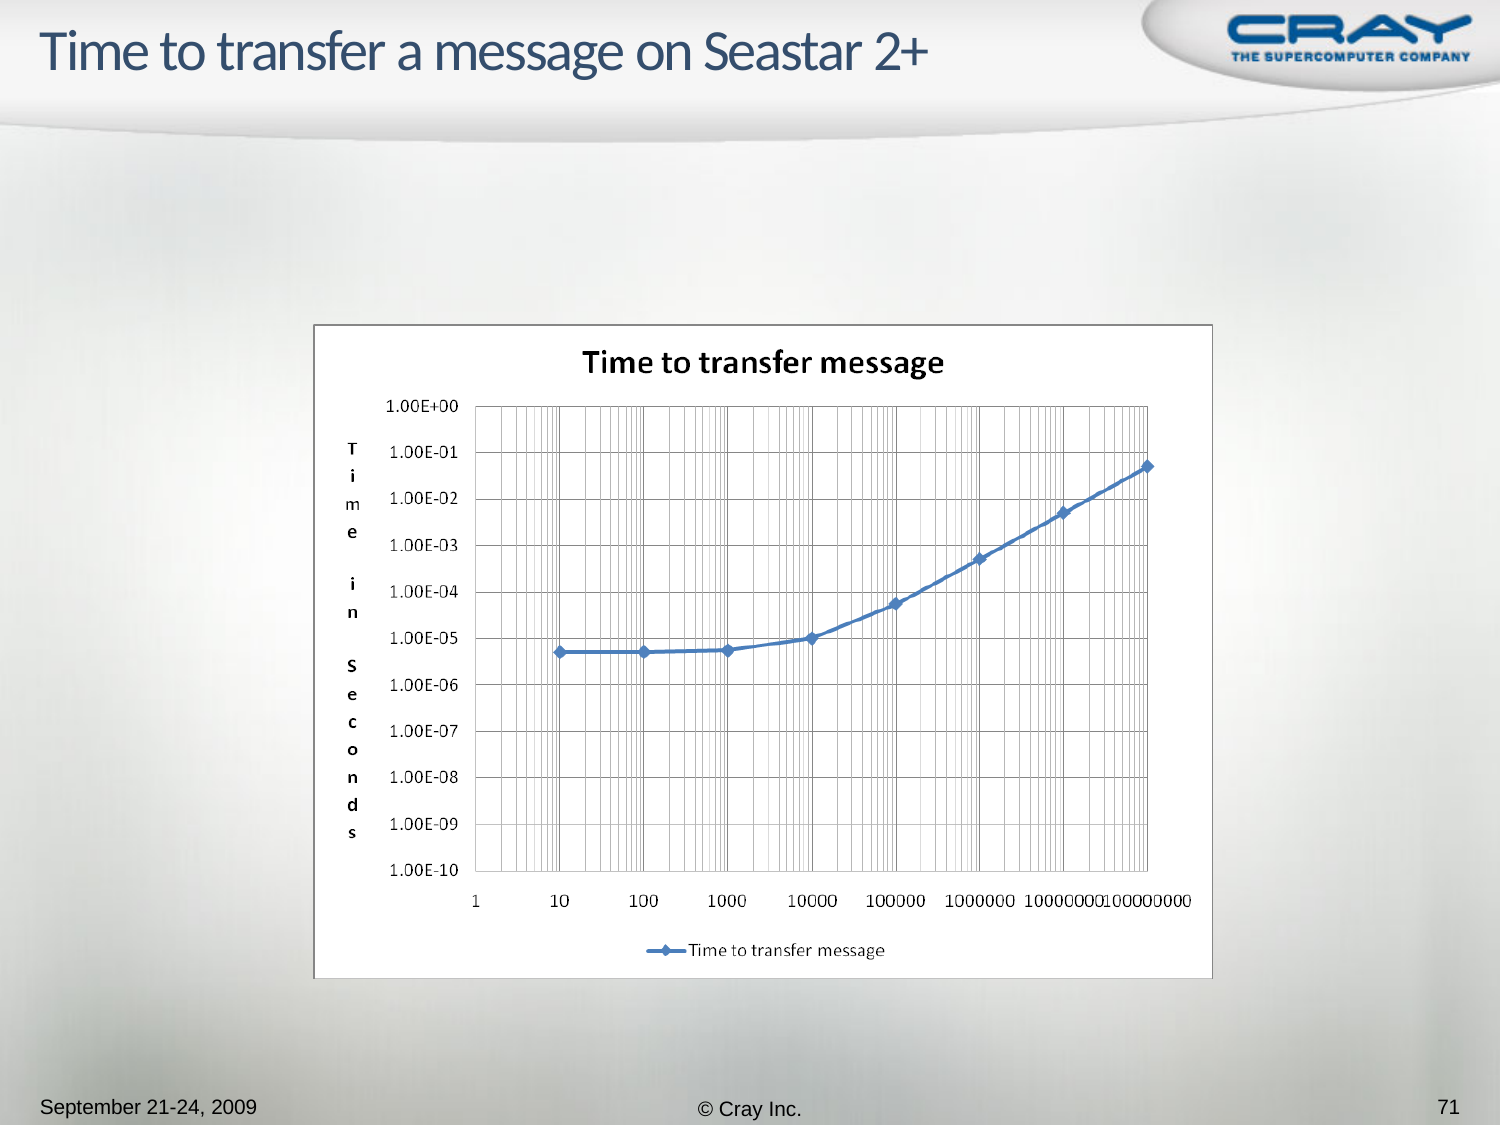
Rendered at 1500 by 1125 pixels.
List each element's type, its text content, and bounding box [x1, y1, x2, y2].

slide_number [24, 1087, 425, 1125]
title Time to transfer a message on Seastar 2+ [24, 24, 1150, 125]
slide_number 71 [1374, 1087, 1475, 1125]
footer © Cray Inc. [456, 1087, 1044, 1125]
picture [0, 0, 1500, 1125]
